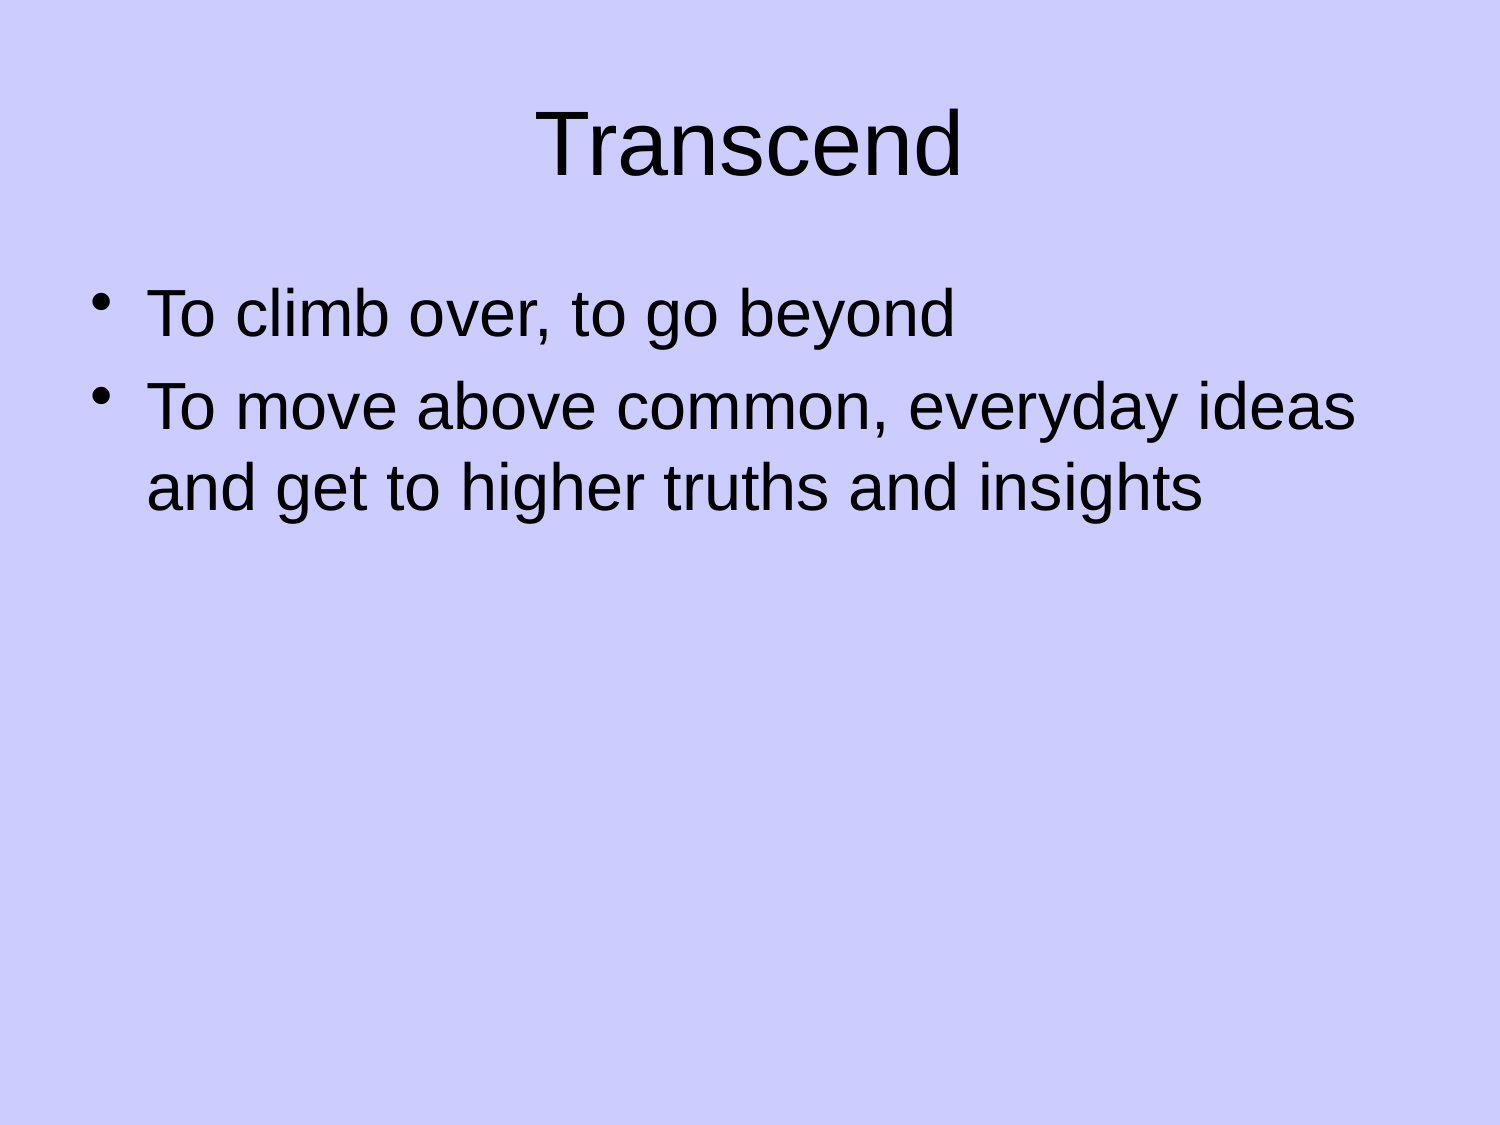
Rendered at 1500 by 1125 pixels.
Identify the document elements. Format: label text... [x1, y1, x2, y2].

list To climb over, to go beyond To move above common, everyday ideas and get to higher truths and insights [74, 262, 1426, 1006]
title Transcend [74, 44, 1426, 233]
